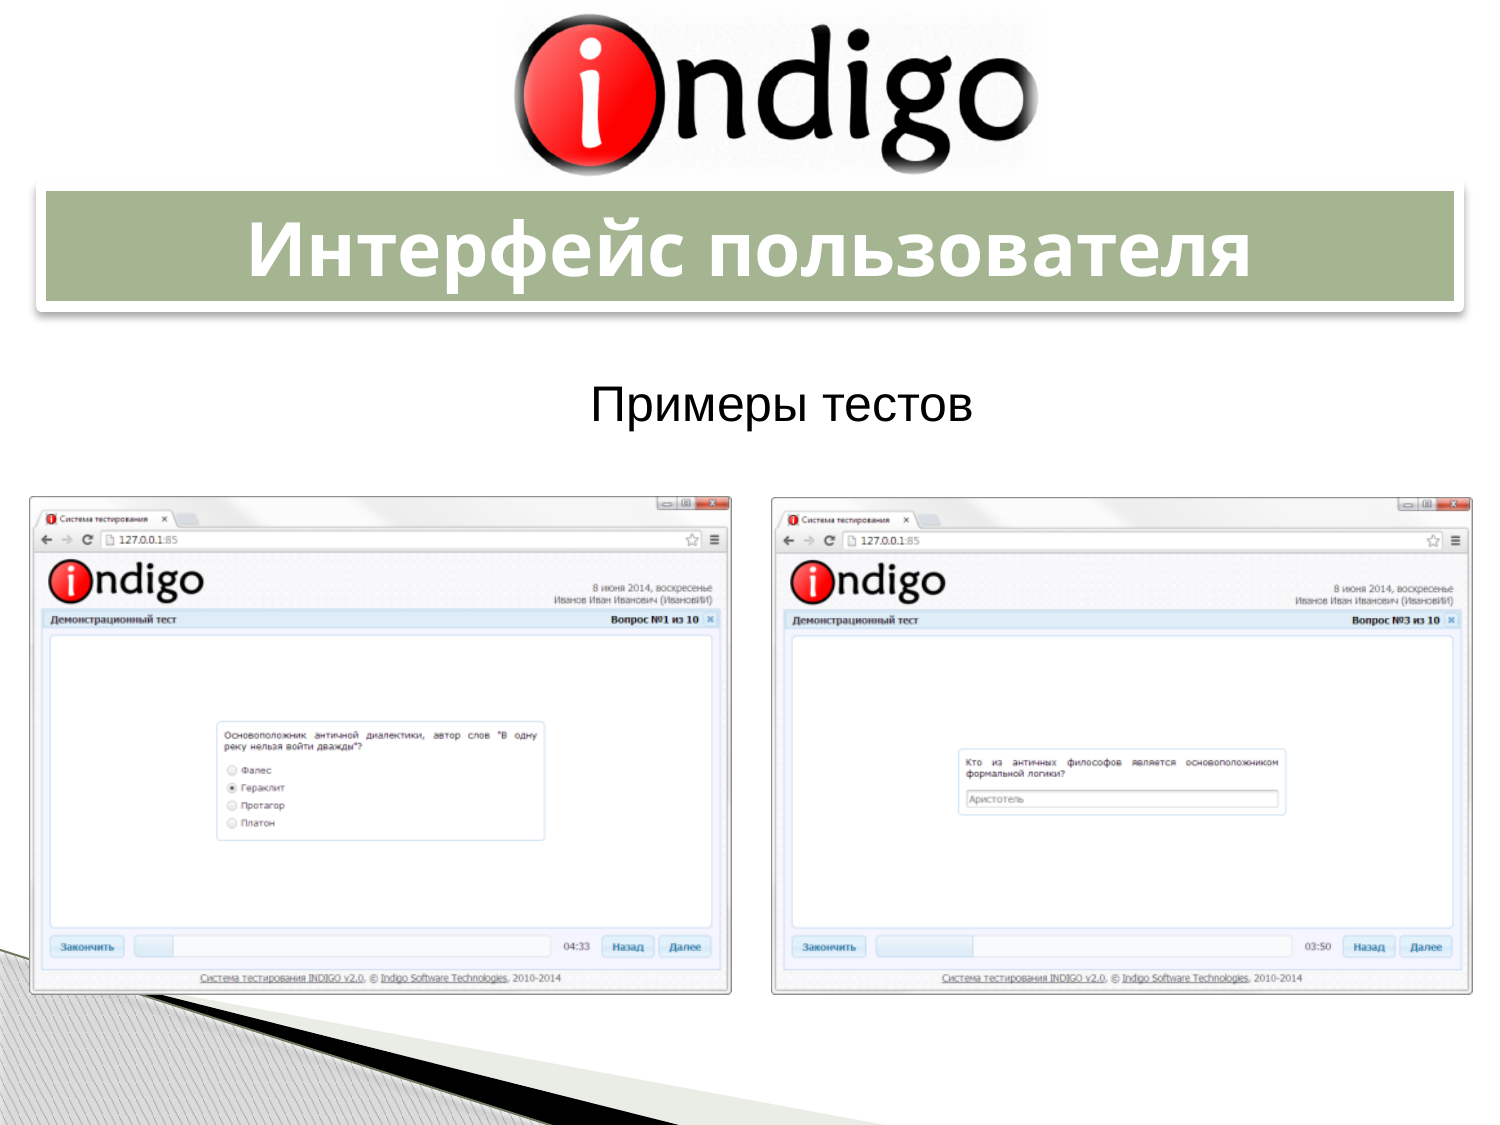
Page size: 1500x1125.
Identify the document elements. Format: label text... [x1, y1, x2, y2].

picture [29, 496, 732, 995]
text_box Примеры тестов [94, 364, 1453, 441]
text_box [123, 491, 1483, 669]
picture [501, 0, 1046, 186]
picture [771, 496, 1473, 995]
title Интерфейс пользователя [36, 180, 1464, 312]
